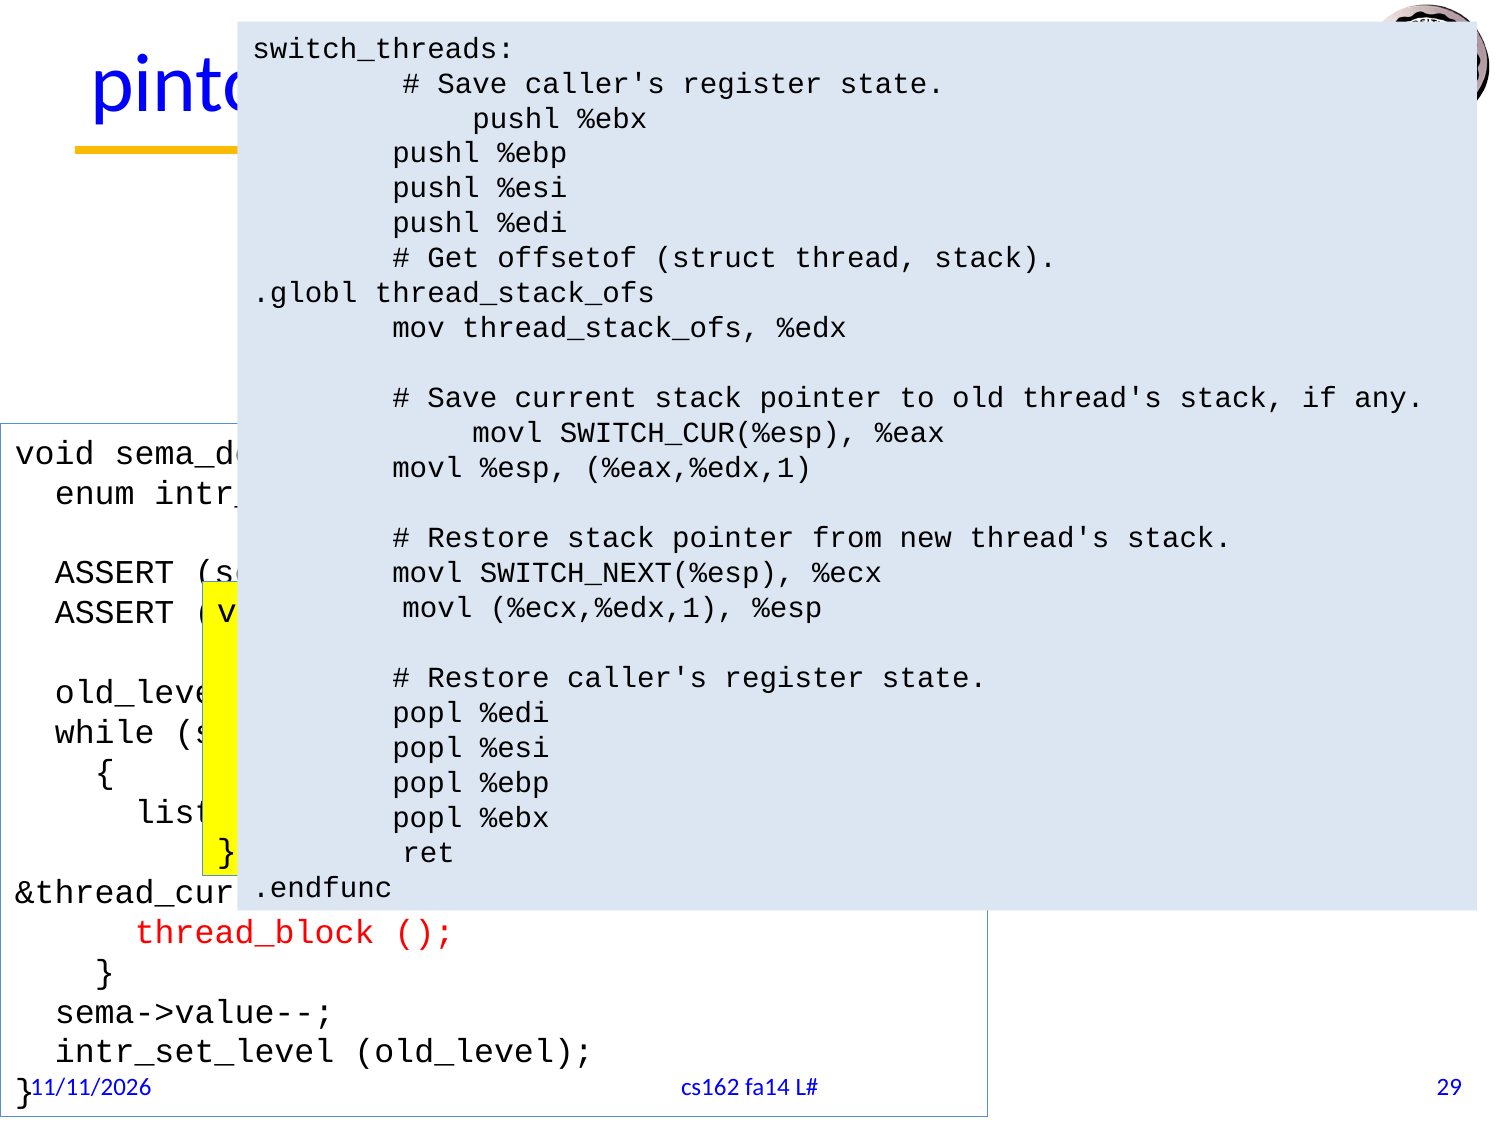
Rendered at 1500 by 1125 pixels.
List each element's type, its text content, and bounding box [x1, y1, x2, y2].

picture [1350, 0, 1500, 127]
text_box switch_threads: # Save caller's register state. pushl %ebx pushl %ebp pushl %esi pushl %edi # Get offsetof (struct thread, stack). .globl thread_stack_ofs mov thread_stack_ofs, %edx # Save current stack pointer to old thread's stack, if any. movl SWITCH_CUR(%esp), %eax movl %esp, (%eax,%edx,1) # Restore stack pointer from new thread's stack. movl SWITCH_NEXT(%esp), %ecx movl (%ecx,%edx,1), %esp # Restore caller's register state. popl %edi popl %esi popl %ebp popl %ebx ret .endfunc [237, 21, 1477, 911]
text_box void sema_down (struct semaphore *sema) { enum intr_level old_level; ASSERT (sema != NULL); ASSERT (!intr_context ()); old_level = intr_disable (); while (sema->value == 0) { list_push_back (&sema->waiters, &thread_current ()->elem); thread_block (); } sema->value--; intr_set_level (old_level); } [0, 423, 988, 1117]
title pintos semaphore -> thread [75, 6, 1425, 150]
slide_number 29 [1127, 1055, 1478, 1115]
text_box void thread_block (void) { ASSERT (!intr_context ()); ASSERT (intr_get_level () == INTR_OFF); thread_current()->status = THREAD_BLOCKED; schedule (); } [202, 581, 237, 876]
